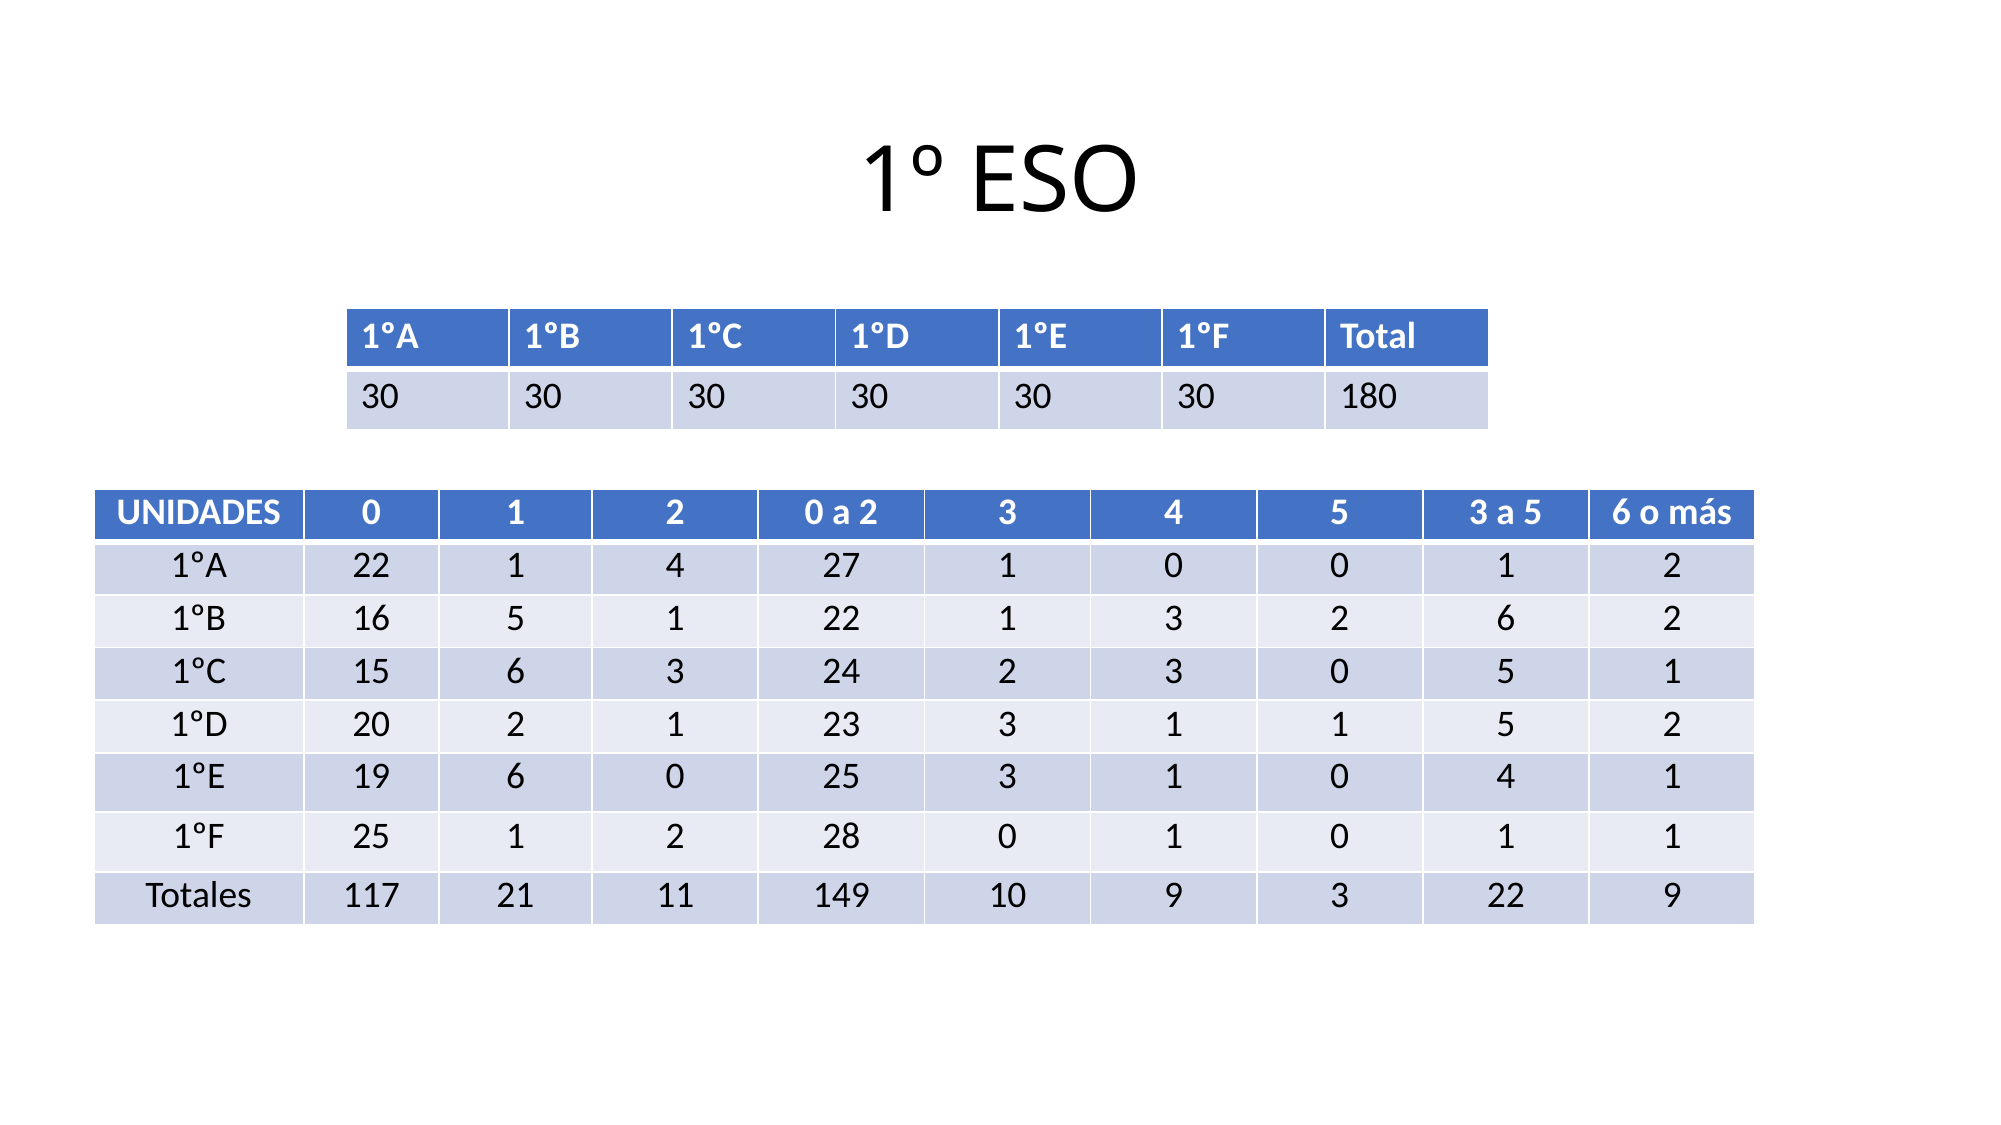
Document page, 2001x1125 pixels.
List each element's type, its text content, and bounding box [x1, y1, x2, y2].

table_cell 9 [1590, 873, 1754, 924]
table_cell 16 [305, 596, 438, 647]
table_cell 30 [347, 372, 508, 429]
table_cell 5 [440, 596, 591, 647]
table_cell 10 [925, 873, 1090, 924]
table_cell 23 [759, 701, 924, 752]
table_cell 1 [593, 596, 757, 647]
table_cell 5 [1424, 648, 1588, 699]
table_cell 4 [1424, 754, 1588, 811]
table_header 3 a 5 [1424, 490, 1588, 539]
table_cell 30 [1163, 372, 1324, 429]
table_cell 117 [305, 873, 438, 924]
table_header UNIDADES [95, 490, 303, 539]
table_cell 1 [1091, 813, 1256, 871]
table_cell 2 [1590, 701, 1754, 752]
table_cell 3 [1258, 873, 1422, 924]
table_cell 0 [1258, 545, 1422, 594]
table_cell 1 [440, 813, 591, 871]
table_header 3 [925, 490, 1090, 539]
table_cell 1 [1258, 701, 1422, 752]
table_cell 24 [759, 648, 924, 699]
table_header 5 [1258, 490, 1422, 539]
table_cell 0 [1258, 754, 1422, 811]
table_cell 28 [759, 813, 924, 871]
table_header 1ºC [673, 309, 835, 366]
table_cell 2 [440, 701, 591, 752]
table_cell 6 [1424, 596, 1588, 647]
table_cell 3 [925, 754, 1090, 811]
table_cell 22 [305, 545, 438, 594]
table_header Total [1326, 309, 1488, 366]
table_cell 1 [1590, 648, 1754, 699]
table_cell 3 [925, 701, 1090, 752]
table_header 0 [305, 490, 438, 539]
table_cell 3 [593, 648, 757, 699]
table_cell 1ºA [95, 545, 303, 594]
table_cell 1ºB [95, 596, 303, 647]
table_cell 1 [593, 701, 757, 752]
table_header 1ºE [1000, 309, 1161, 366]
table_cell 30 [1000, 372, 1161, 429]
table_cell 1 [440, 545, 591, 594]
table_cell 5 [1424, 701, 1588, 752]
table_header 1ºF [1163, 309, 1324, 366]
table_cell 11 [593, 873, 757, 924]
table_header 1ºD [836, 309, 998, 366]
table_cell 1 [925, 545, 1090, 594]
table_cell 0 [925, 813, 1090, 871]
table_cell 0 [1258, 648, 1422, 699]
table_cell 2 [1590, 596, 1754, 647]
table_cell 30 [836, 372, 998, 429]
table_cell 1 [1424, 813, 1588, 871]
table_cell 1 [925, 596, 1090, 647]
table_cell 1ºF [95, 813, 303, 871]
table_cell 30 [510, 372, 671, 429]
table_header 4 [1091, 490, 1256, 539]
table_cell 0 [1258, 813, 1422, 871]
table_cell 1ºD [95, 701, 303, 752]
table_cell 25 [305, 813, 438, 871]
table_cell 1 [1590, 754, 1754, 811]
table_cell 3 [1091, 648, 1256, 699]
table_cell Totales [95, 873, 303, 924]
table_cell 9 [1091, 873, 1256, 924]
table_cell 20 [305, 701, 438, 752]
table_cell 19 [305, 754, 438, 811]
table_cell 15 [305, 648, 438, 699]
table_cell 21 [440, 873, 591, 924]
table_cell 0 [593, 754, 757, 811]
table_cell 2 [1590, 545, 1754, 594]
table_cell 25 [759, 754, 924, 811]
table_cell 6 [440, 754, 591, 811]
table_cell 22 [1424, 873, 1588, 924]
table_cell 4 [593, 545, 757, 594]
table_header 2 [593, 490, 757, 539]
table_cell 180 [1326, 372, 1488, 429]
table_header 0 a 2 [759, 490, 924, 539]
table_header 1ºB [510, 309, 671, 366]
table_cell 1 [1590, 813, 1754, 871]
table_cell 22 [759, 596, 924, 647]
table_cell 2 [1258, 596, 1422, 647]
table_cell 30 [673, 372, 835, 429]
table_cell 0 [1091, 545, 1256, 594]
table_cell 2 [925, 648, 1090, 699]
table_cell 1 [1091, 701, 1256, 752]
table_header 1 [440, 490, 591, 539]
table_cell 1 [1424, 545, 1588, 594]
table_cell 3 [1091, 596, 1256, 647]
title 1º ESO [137, 72, 1863, 291]
table_cell 1ºE [95, 754, 303, 811]
table_header 1ºA [347, 309, 508, 366]
table_cell 1ºC [95, 648, 303, 699]
table_cell 149 [759, 873, 924, 924]
table_cell 1 [1091, 754, 1256, 811]
table_header 6 o más [1590, 490, 1754, 539]
table_cell 27 [759, 545, 924, 594]
table_cell 6 [440, 648, 591, 699]
table_cell 2 [593, 813, 757, 871]
